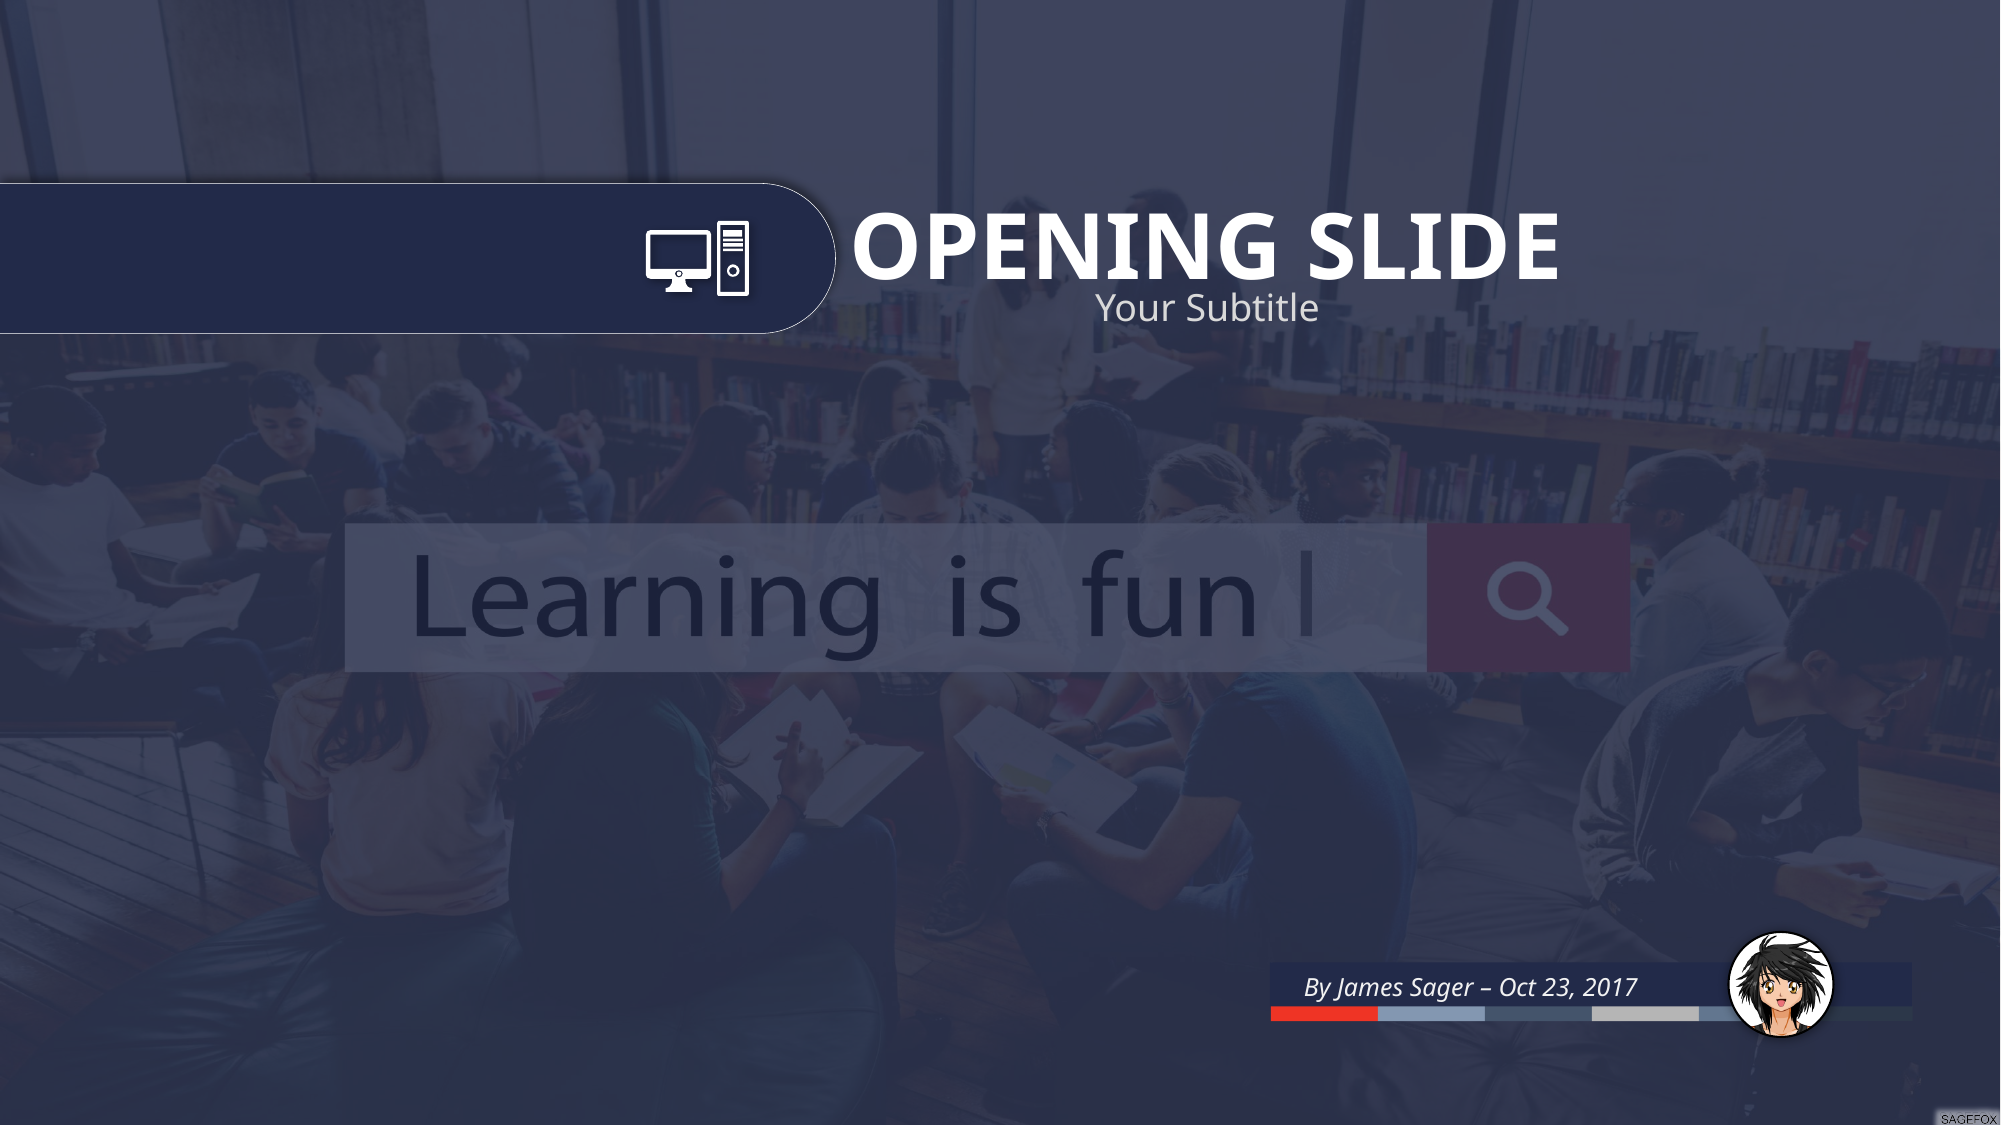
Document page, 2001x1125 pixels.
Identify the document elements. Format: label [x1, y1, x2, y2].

text_box [1269, 931, 1913, 1037]
picture [1938, 1114, 1999, 1125]
text_box [0, 182, 754, 335]
text_box [754, 180, 1659, 337]
text_box [645, 230, 712, 292]
text_box [717, 220, 749, 296]
